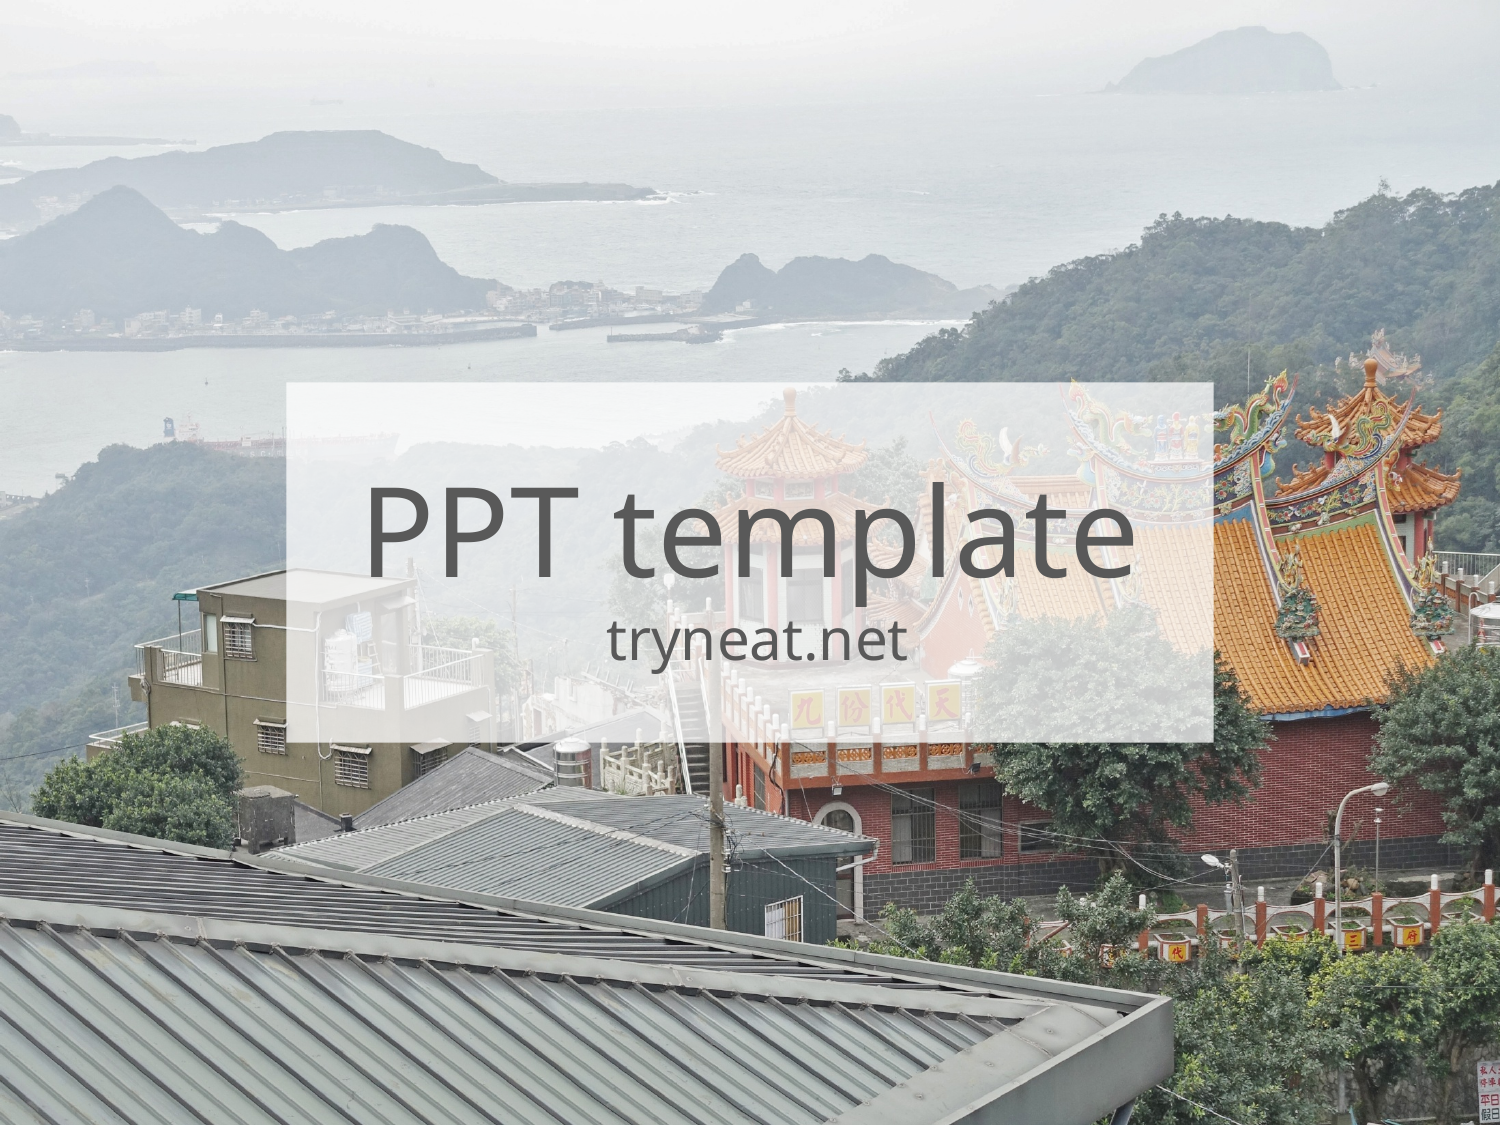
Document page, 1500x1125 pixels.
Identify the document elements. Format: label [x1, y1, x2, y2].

text_box [0, 0, 1500, 1125]
